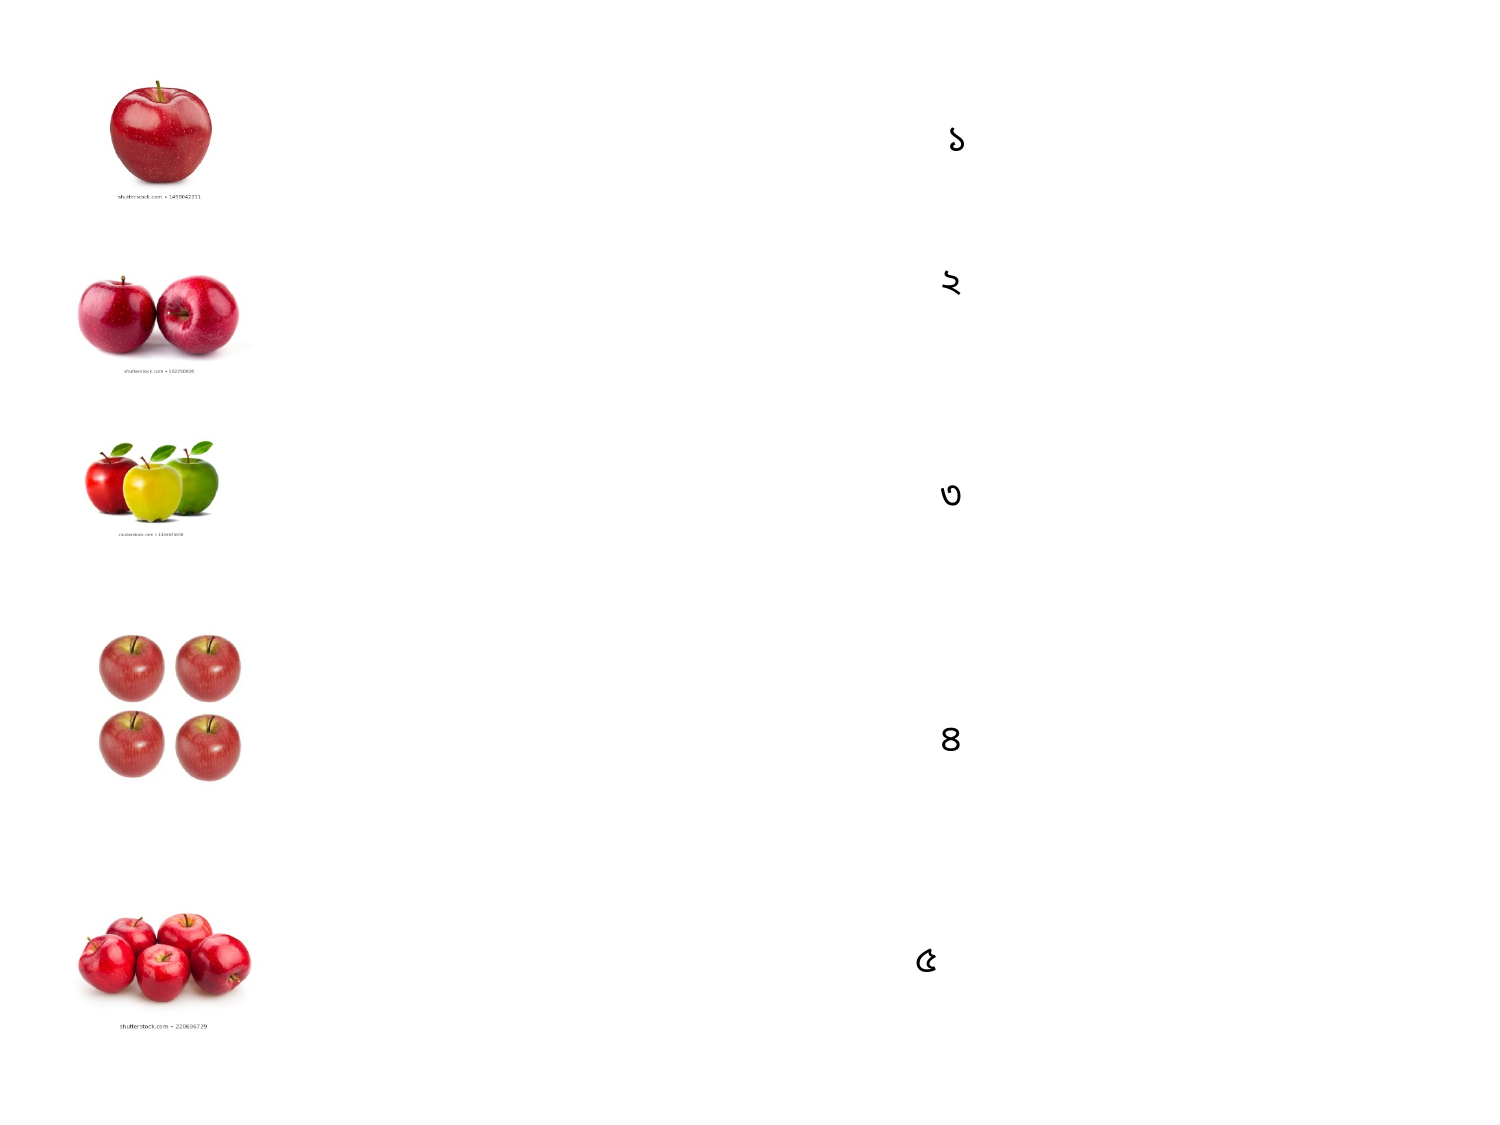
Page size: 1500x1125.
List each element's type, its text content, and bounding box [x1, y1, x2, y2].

text_box ৪ [924, 706, 1175, 812]
text_box ৫ [899, 927, 1200, 1033]
picture [77, 615, 261, 798]
text_box ৩ [924, 462, 1175, 568]
text_box ১ [930, 106, 1344, 167]
picture [95, 72, 223, 201]
picture [63, 889, 262, 1031]
text_box ২ [924, 249, 1175, 310]
picture [61, 262, 257, 376]
picture [73, 437, 229, 539]
